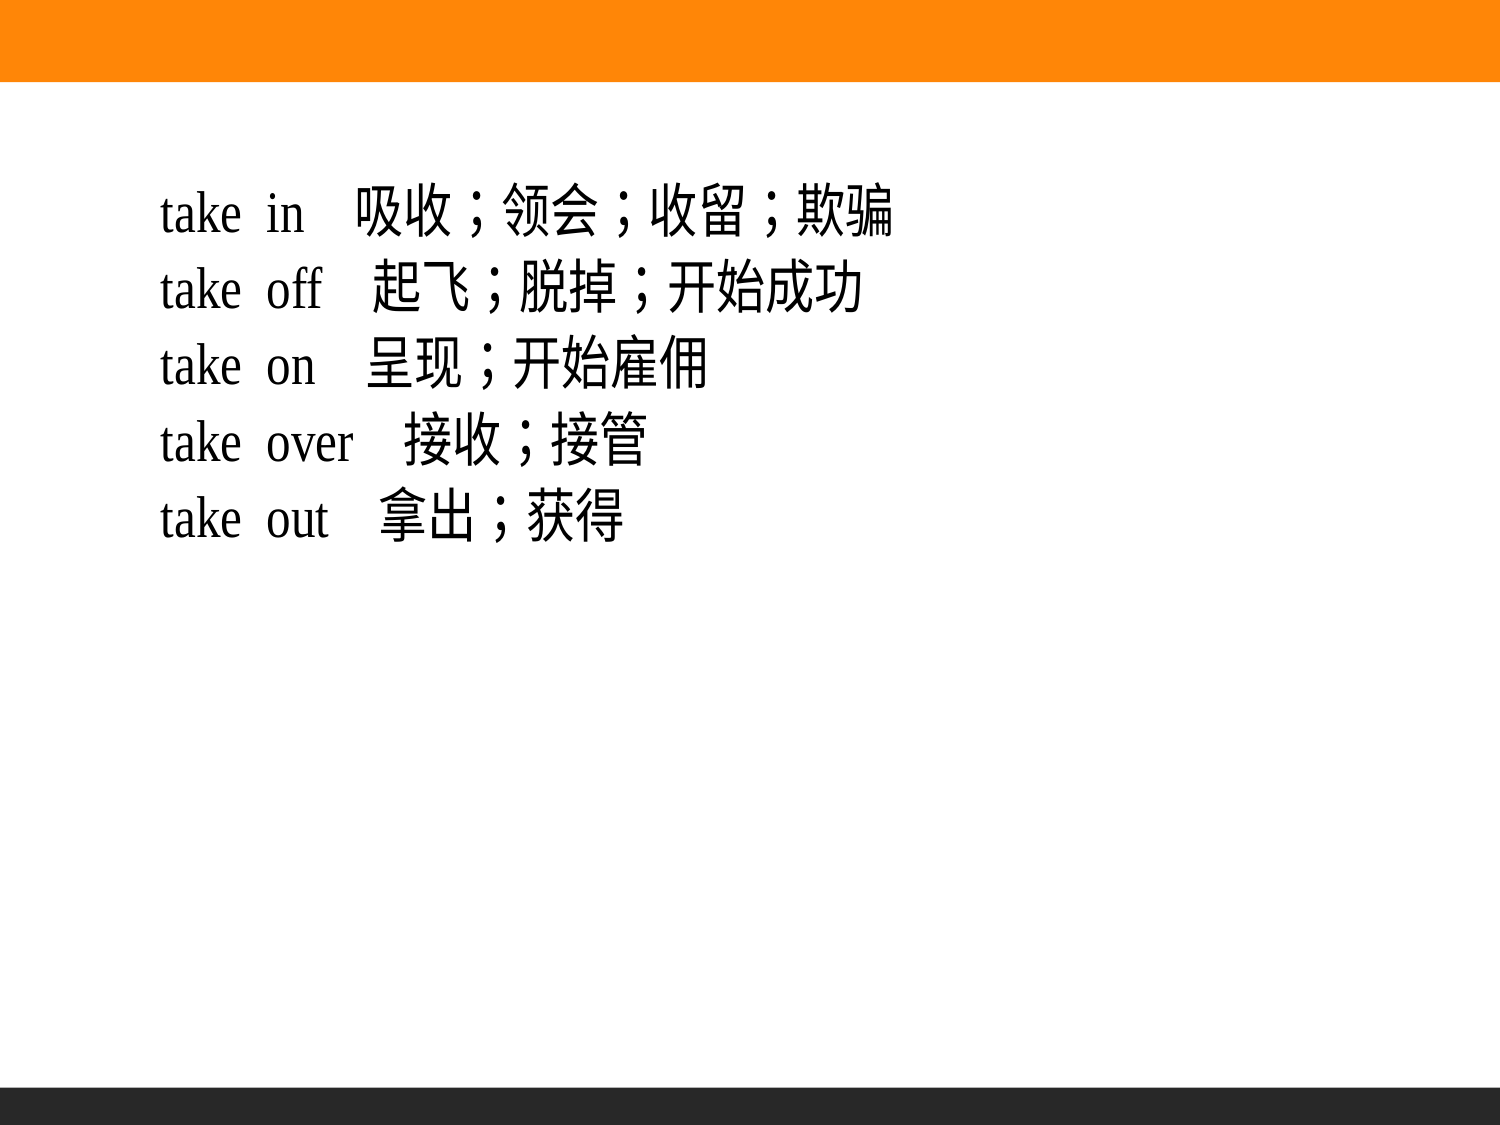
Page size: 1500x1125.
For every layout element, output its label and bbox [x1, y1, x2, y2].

text_box [62, 172, 1419, 962]
